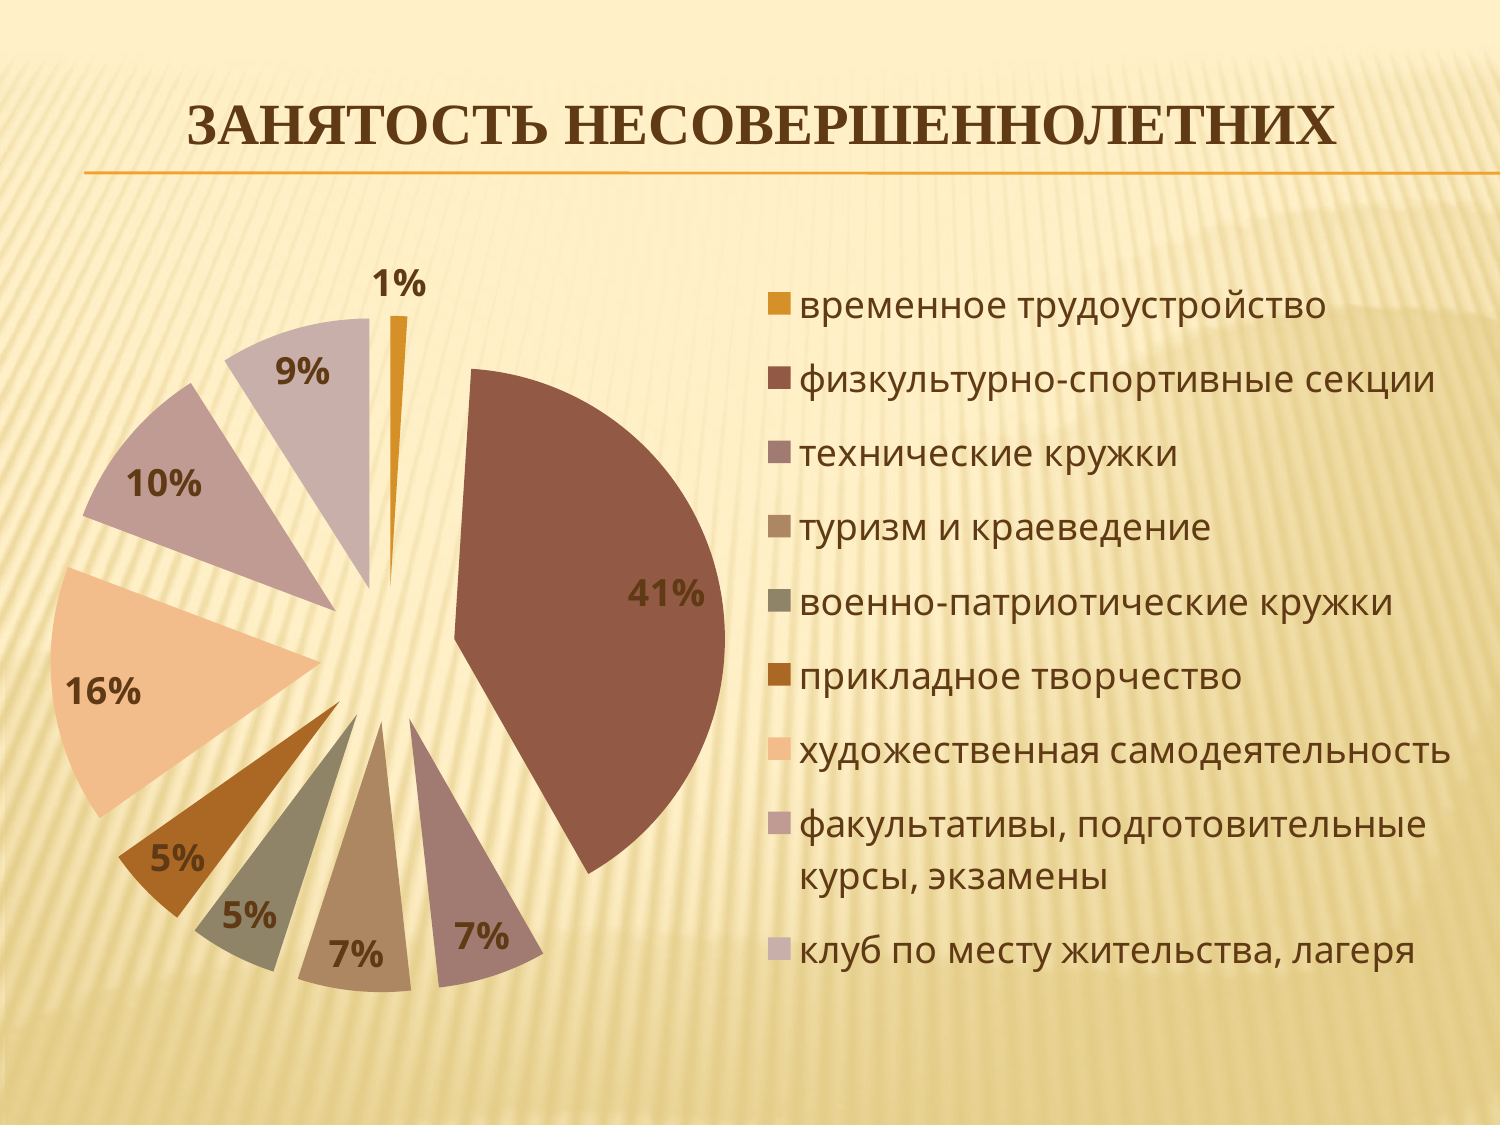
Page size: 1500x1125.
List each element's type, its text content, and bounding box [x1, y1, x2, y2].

title Занятость несовершеннолетних [50, 30, 1475, 213]
chart [49, 254, 1476, 998]
